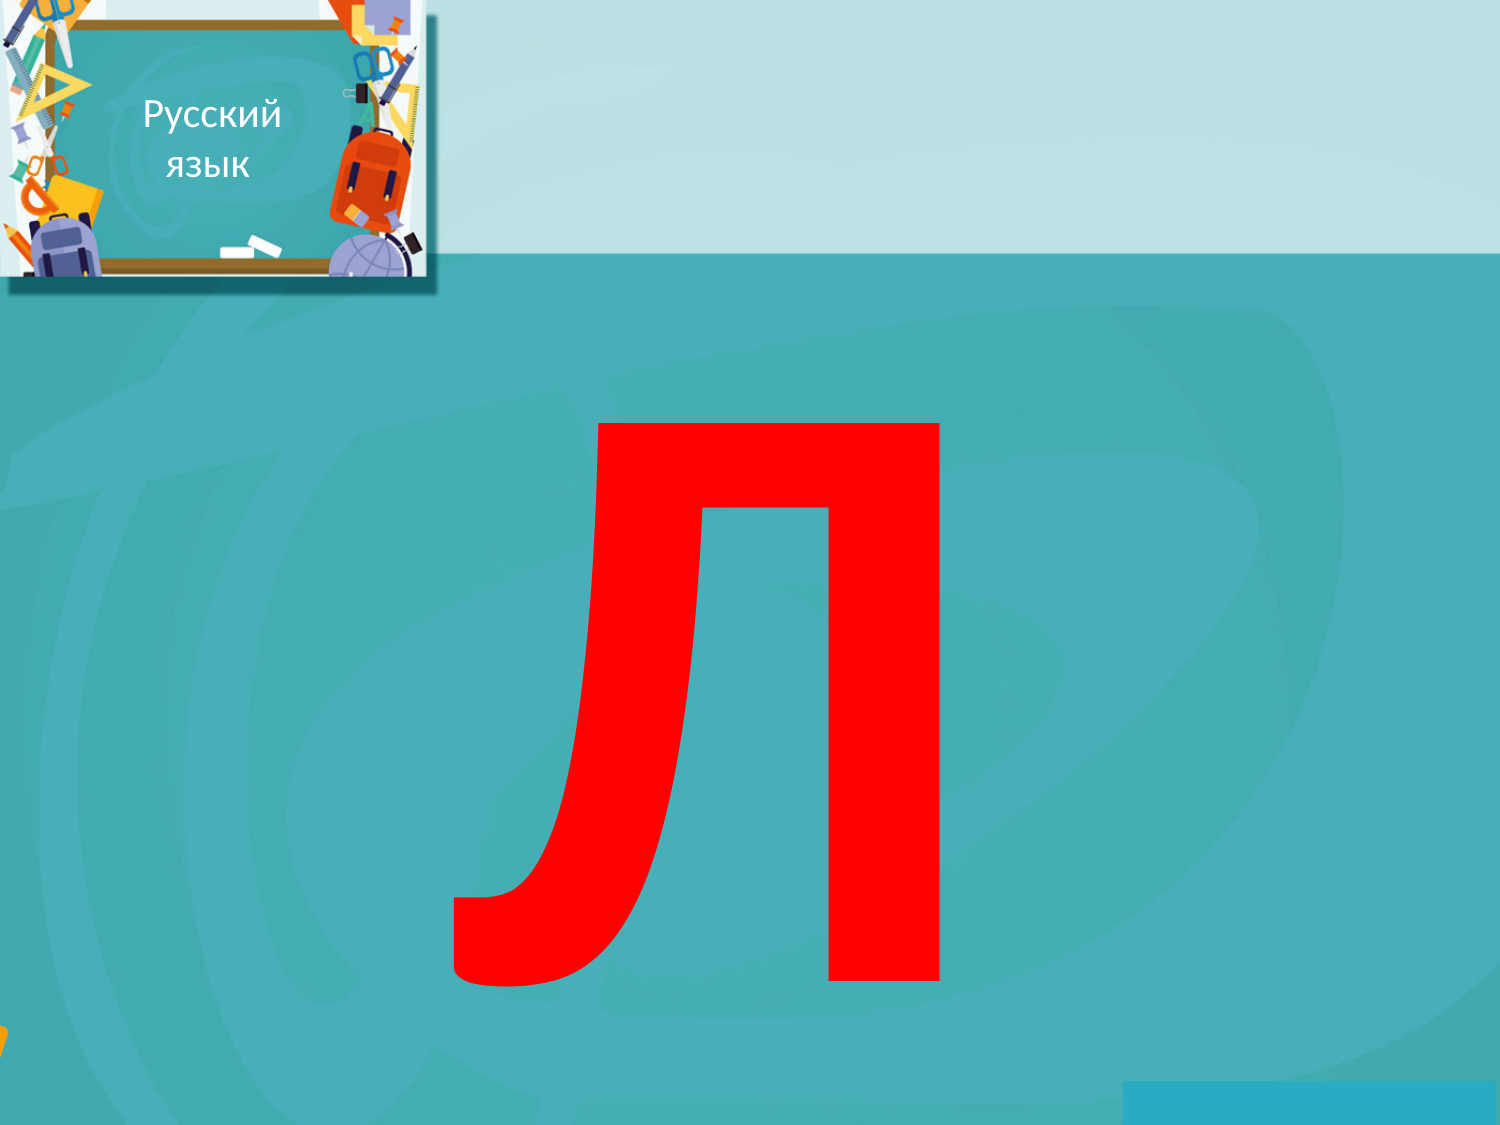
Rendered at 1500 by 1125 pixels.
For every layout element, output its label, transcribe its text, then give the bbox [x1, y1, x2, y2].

text_box Л [431, 113, 1176, 1125]
picture [0, 0, 1500, 1125]
text_box Русский язык [88, 78, 337, 193]
